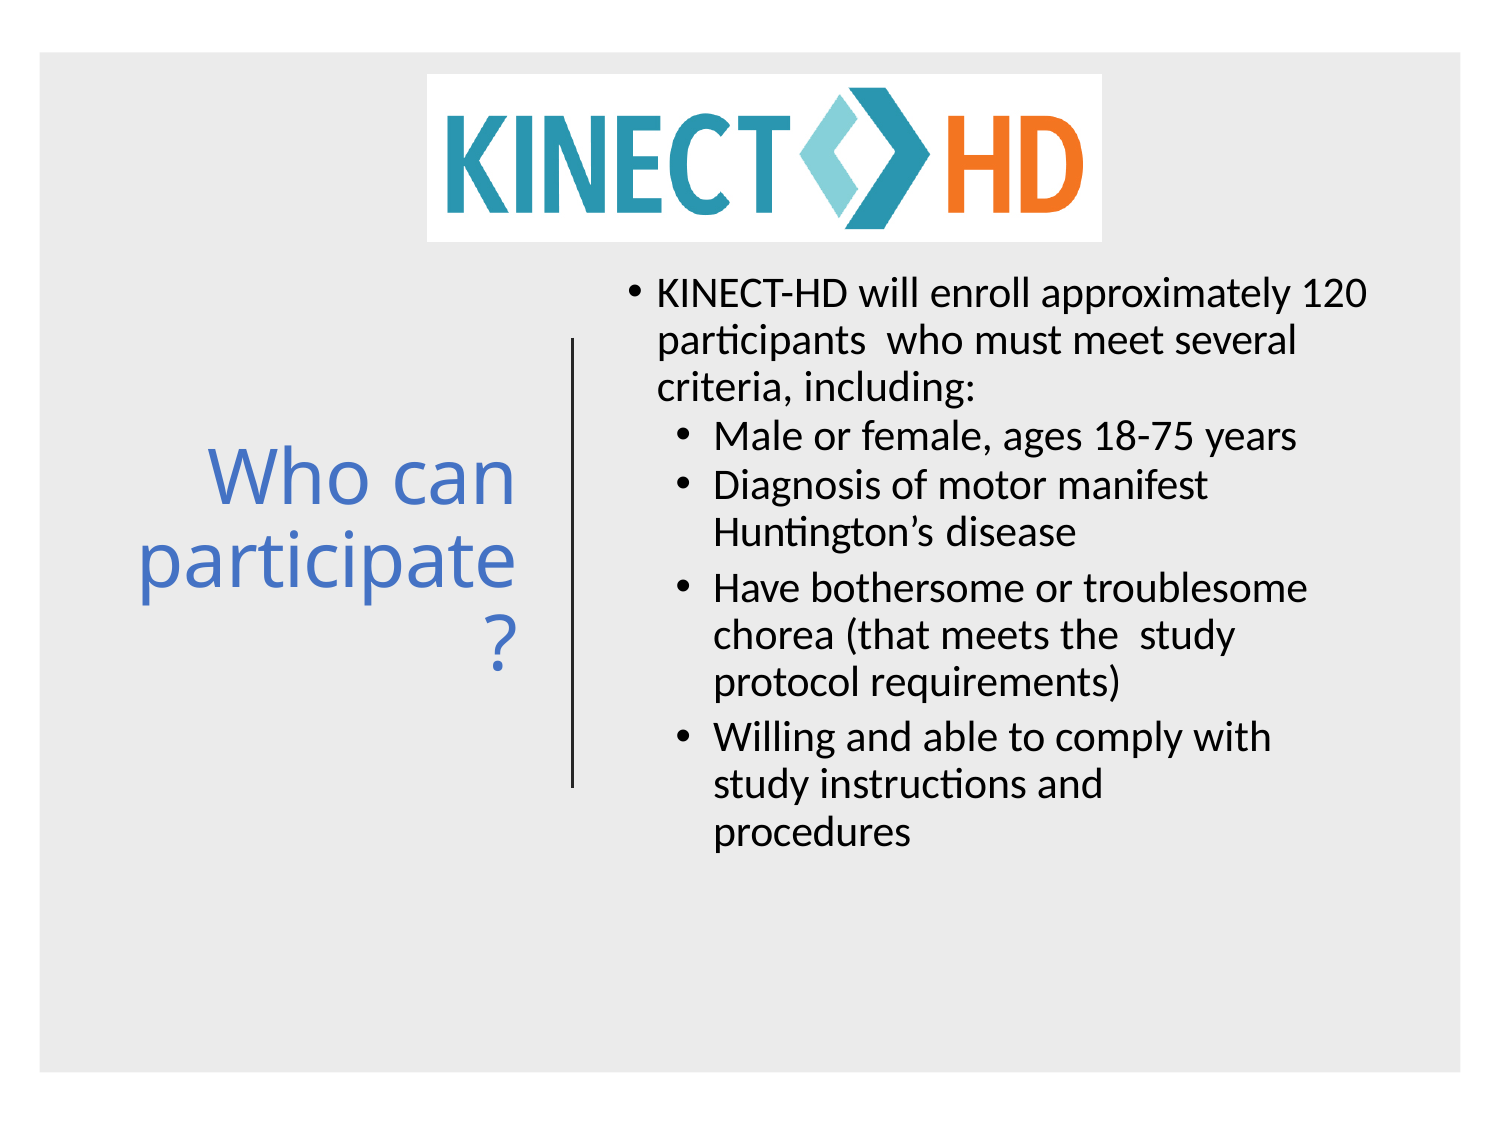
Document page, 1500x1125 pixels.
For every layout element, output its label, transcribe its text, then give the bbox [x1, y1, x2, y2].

picture [427, 74, 1102, 242]
text_box KINECT-HD will enroll approximately 120 participants who must meet several criteria, including: Male or female, ages 18-75 years Diagnosis of motor manifest Huntington’s disease Have bothersome or troublesome chorea (that meets the study protocol requirements) Willing and able to comply with study instructions and procedures [612, 158, 1397, 967]
text_box [38, 51, 1461, 1073]
title Who can participate? [103, 158, 533, 967]
